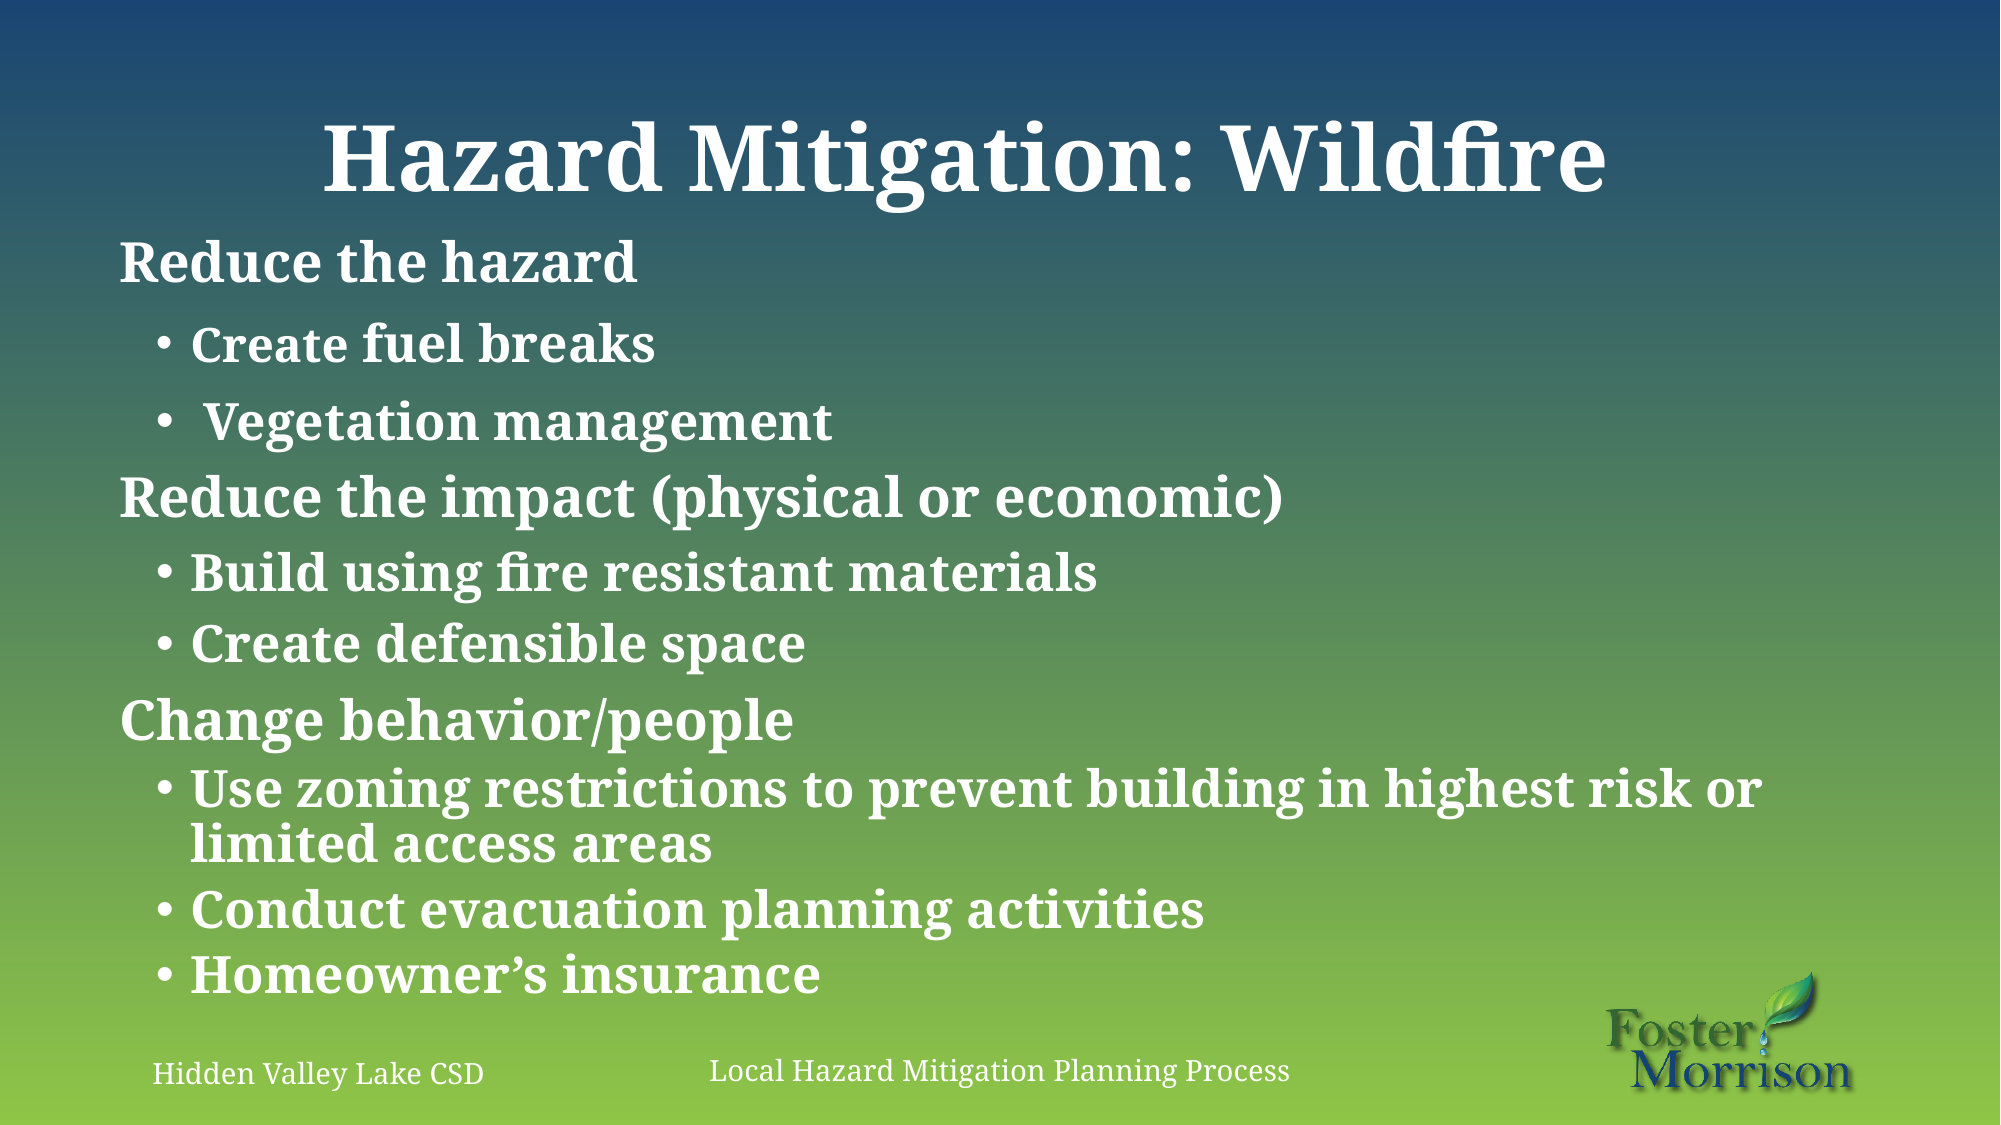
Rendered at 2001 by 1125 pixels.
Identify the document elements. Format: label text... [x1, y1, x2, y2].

picture [1600, 1014, 1863, 1113]
slide_number Hidden Valley Lake CSD [137, 1042, 588, 1103]
title Hazard Mitigation: Wildfire [104, 52, 1830, 227]
footer Local Hazard Mitigation Planning Process [662, 1042, 1338, 1103]
list Reduce the hazard Create fuel breaks Vegetation management Reduce the impact (physical or economic) Build using fire resistant materials Create defensible space Change behavior/people Use zoning restrictions to prevent building in highest risk or limited access areas Conduct evacuation planning activities Homeowner’s insurance [104, 227, 1863, 1014]
